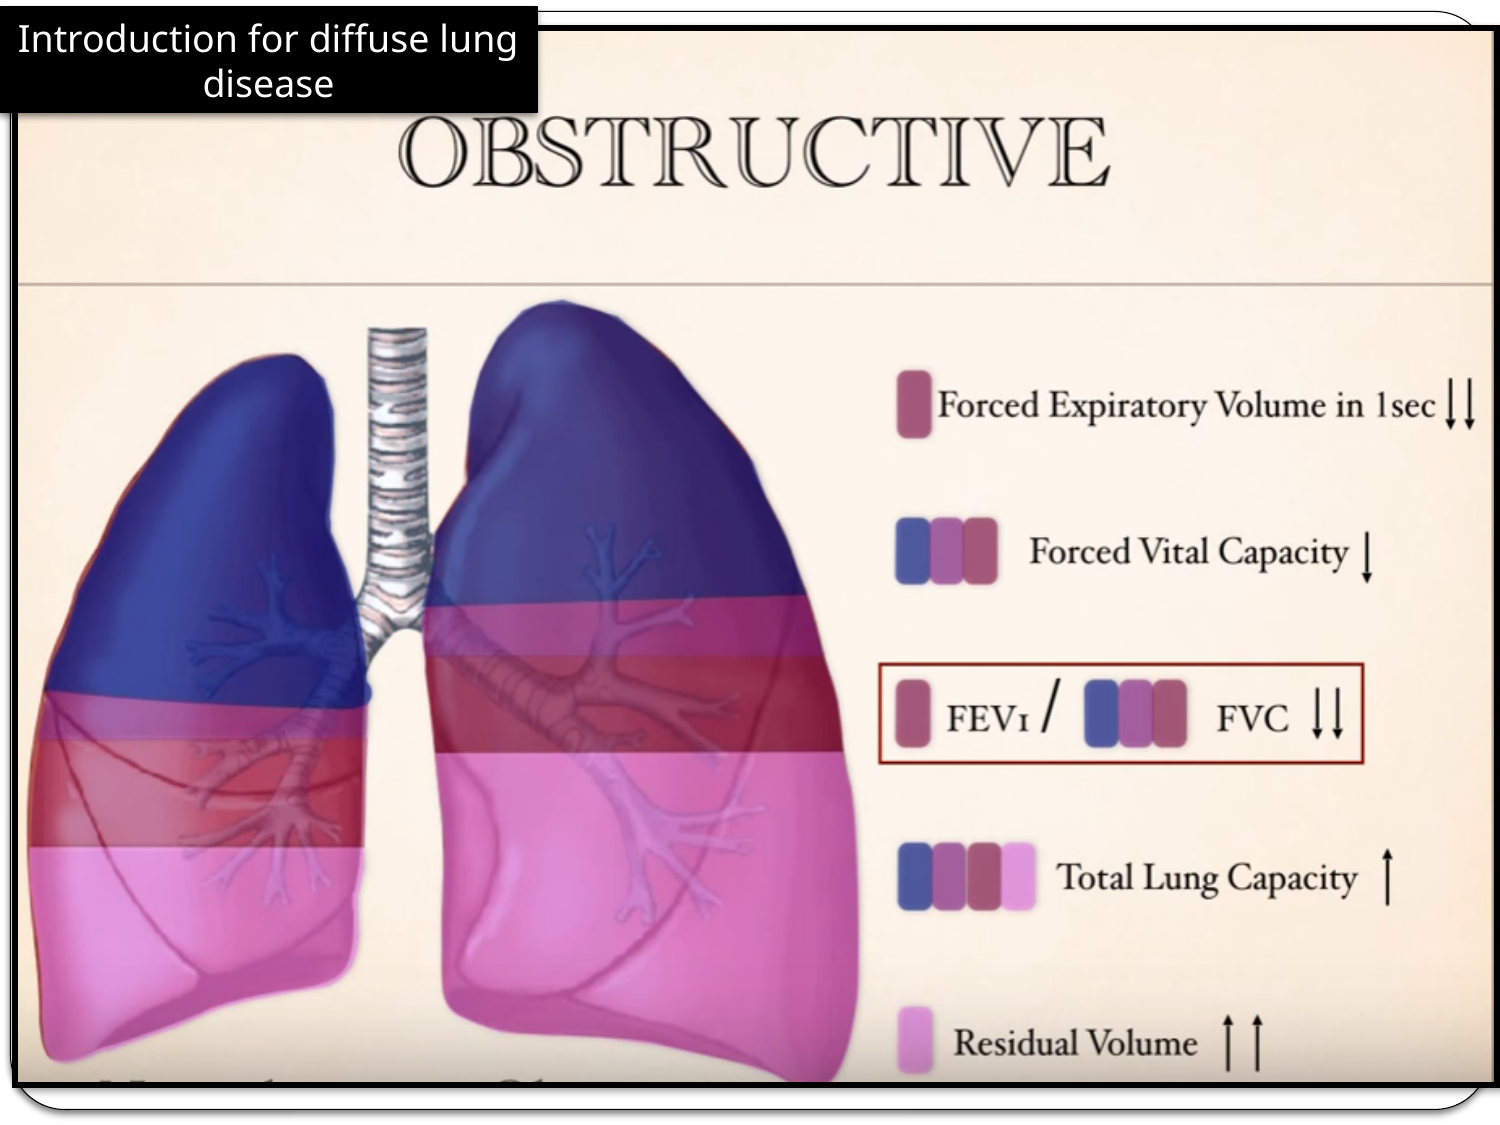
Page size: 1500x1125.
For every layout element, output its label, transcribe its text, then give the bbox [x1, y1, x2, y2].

text_box Introduction for diffuse lung disease [0, 6, 538, 113]
picture [18, 30, 1495, 1083]
